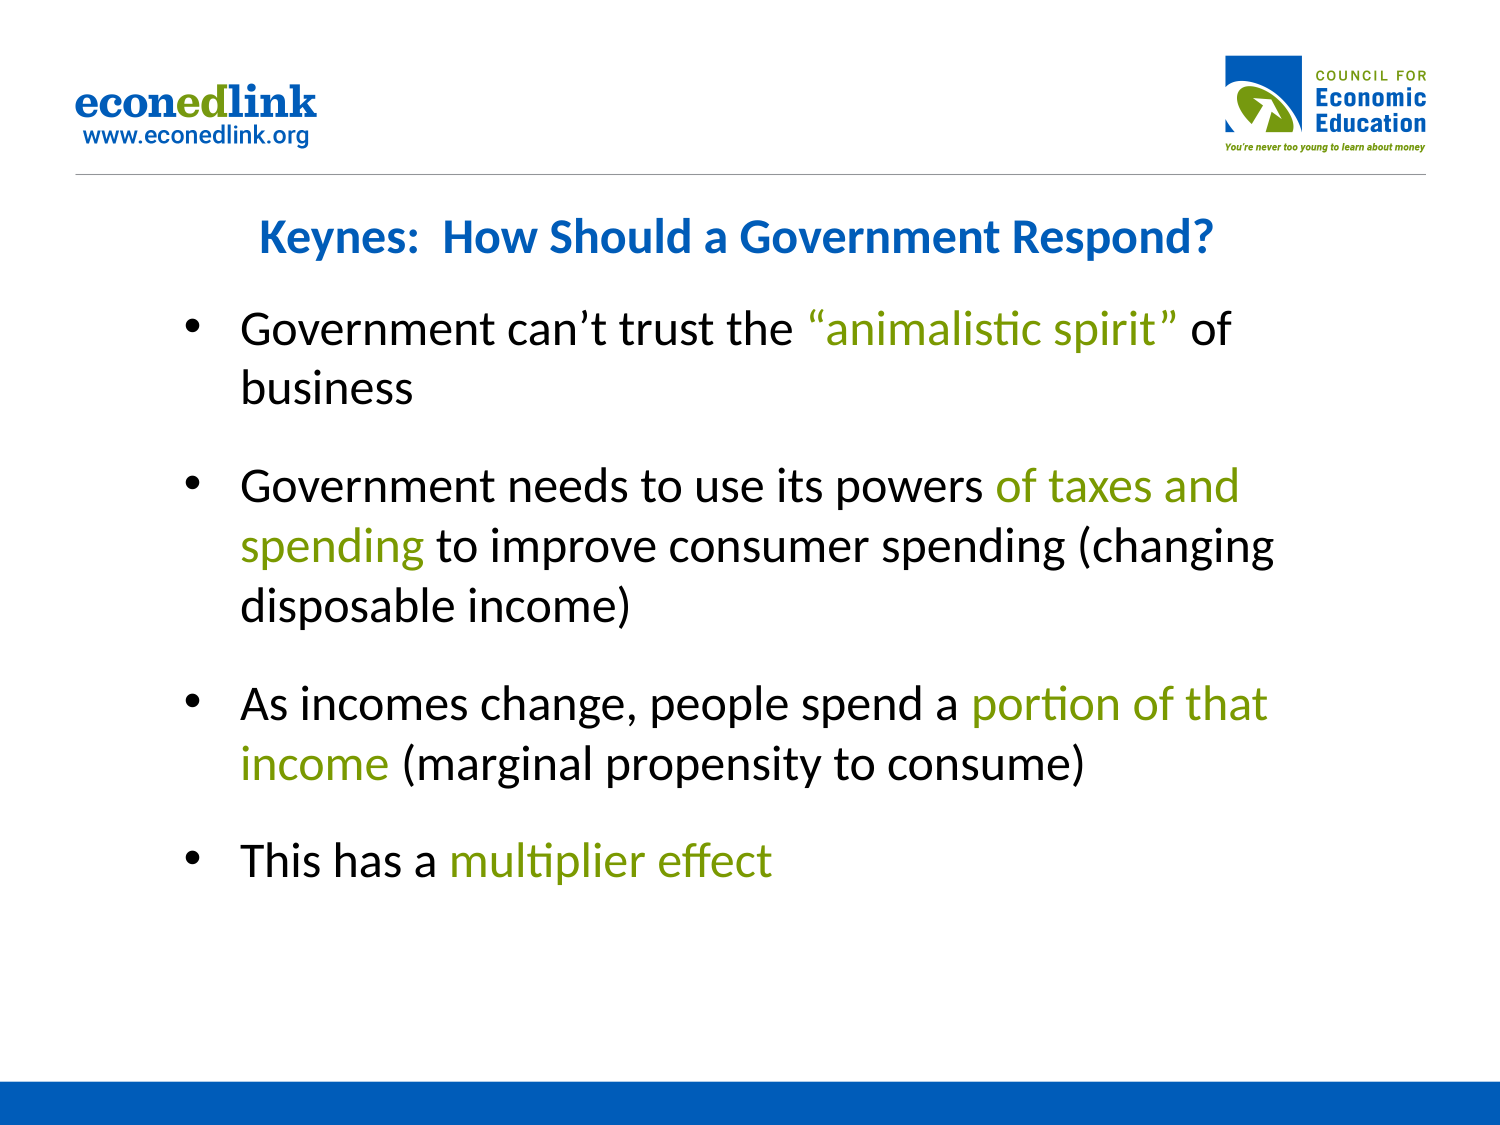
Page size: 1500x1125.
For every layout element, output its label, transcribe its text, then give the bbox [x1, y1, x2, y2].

list Government can’t trust the “animalistic spirit” of business Government needs to use its powers of taxes and spending to improve consumer spending (changing disposable income) As incomes change, people spend a portion of that income (marginal propensity to consume) This has a multiplier effect [168, 287, 1332, 888]
picture [0, 0, 1500, 1125]
title Keynes: How Should a Government Respond? [62, 137, 1413, 238]
